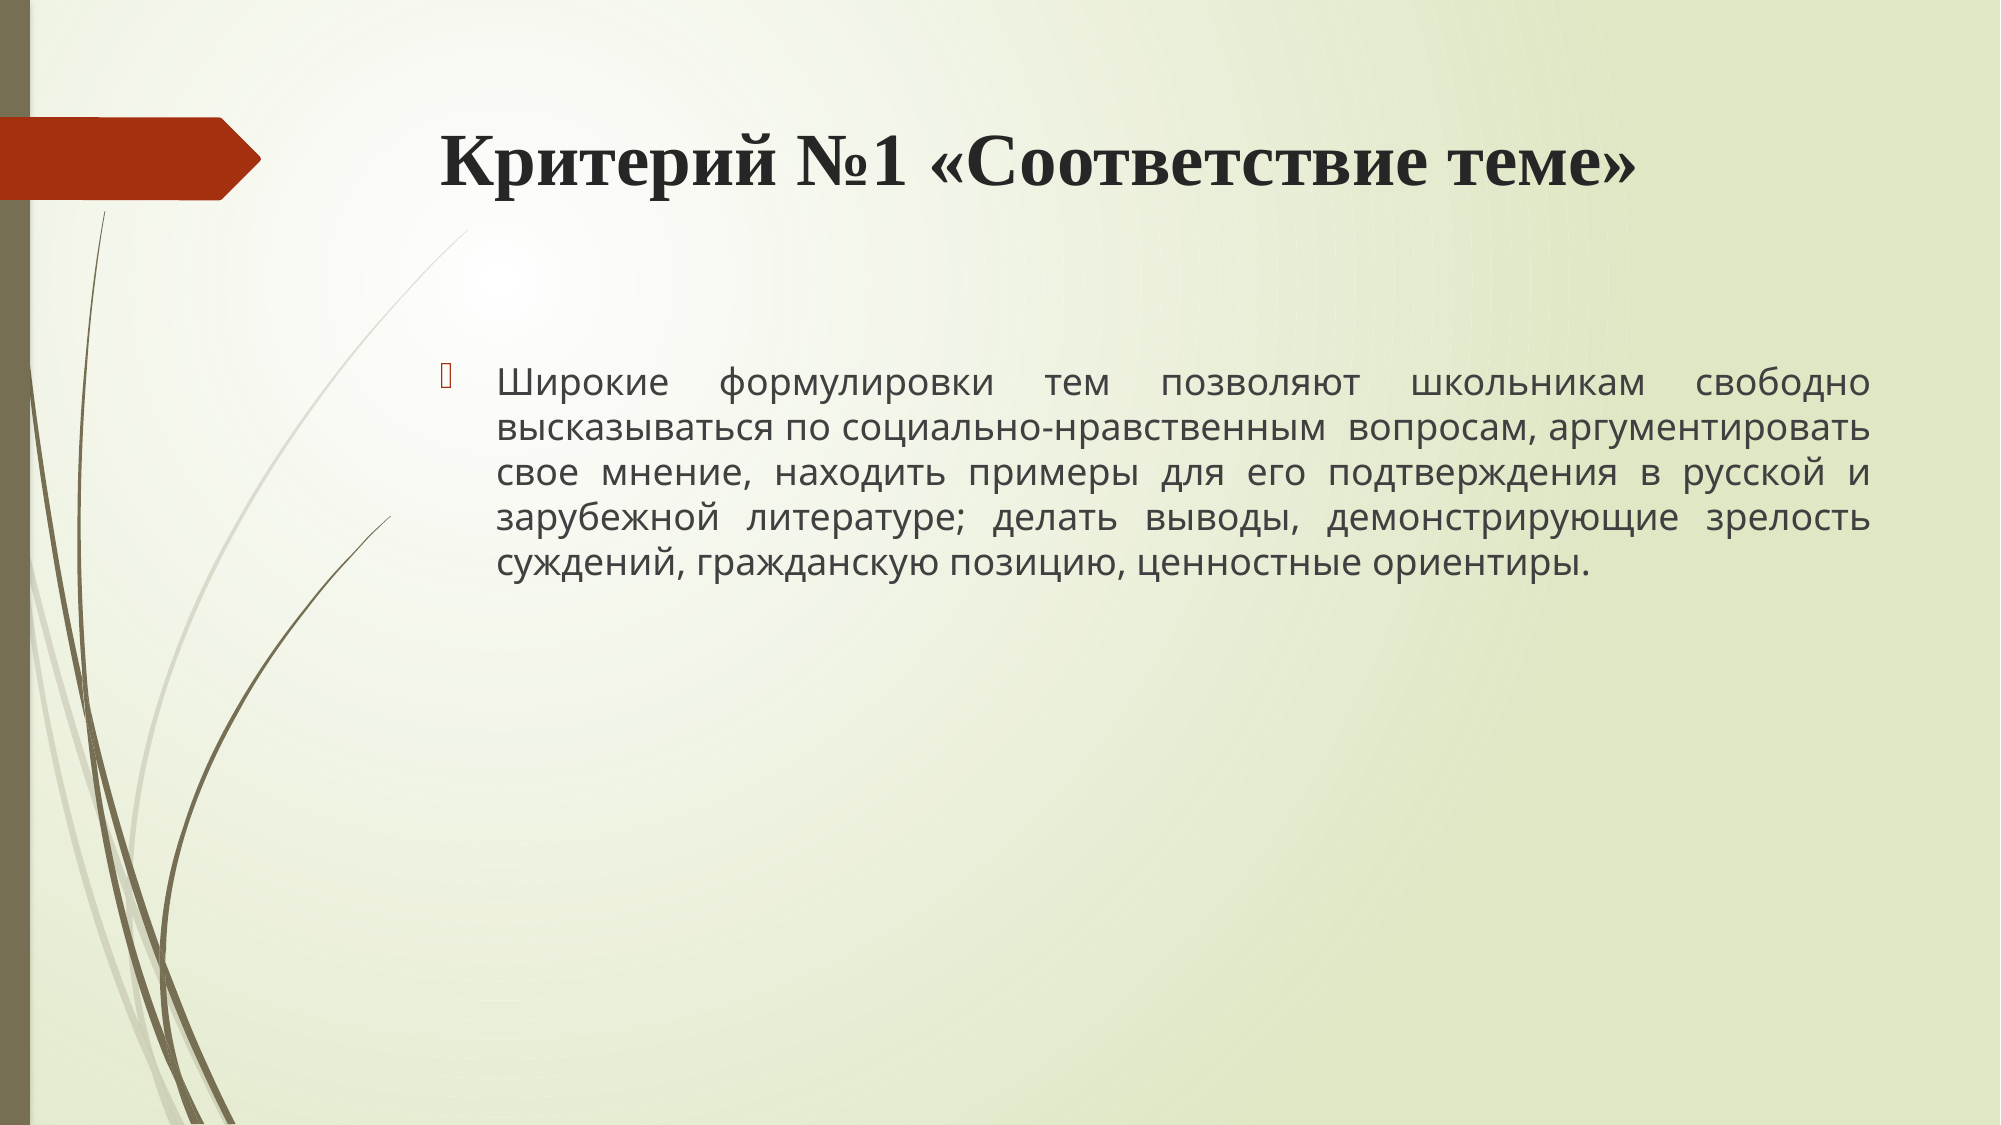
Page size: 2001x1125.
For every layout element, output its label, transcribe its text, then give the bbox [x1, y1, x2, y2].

list Широкие формулировки тем позволяют школьникам свободно высказываться по социально-нравственным вопросам, аргументировать свое мнение, находить примеры для его подтверждения в русской и зарубежной литературе; делать выводы, демонстрирующие зрелость суждений, гражданскую позицию, ценностные ориентиры. [424, 350, 1888, 970]
title Критерий №1 «Соответствие теме» [425, 102, 1888, 313]
